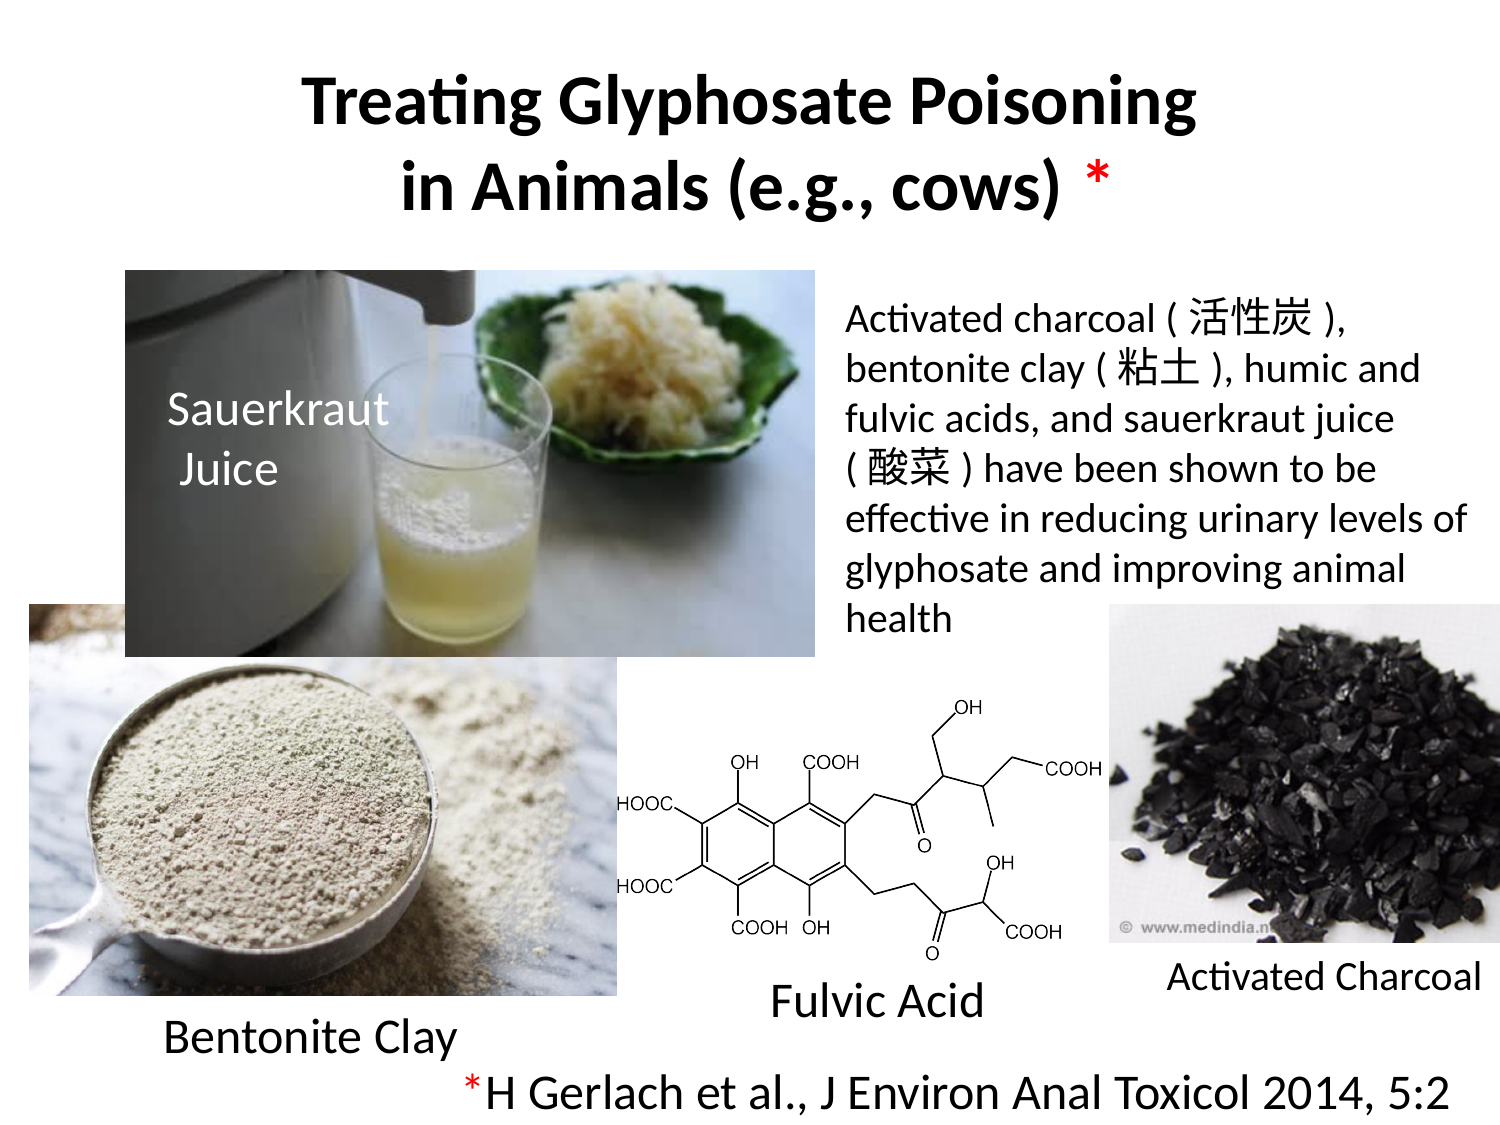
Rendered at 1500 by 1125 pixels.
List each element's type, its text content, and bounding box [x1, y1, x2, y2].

text_box Fulvic Acid [755, 971, 1001, 1036]
text_box Activated charcoal (活性炭), bentonite clay (粘土), humic and fulvic acids, and sauerkraut juice (酸菜) have been shown to be effective in reducing urinary levels of glyphosate and improving animal health [830, 283, 1500, 649]
text_box Bentonite Clay [148, 1004, 474, 1071]
picture [1109, 603, 1500, 944]
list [616, 695, 1102, 963]
picture [29, 269, 816, 997]
title Treating Glyphosate Poisoning in Animals (e.g., cows) * [75, 45, 1425, 233]
text_box *H Gerlach et al., J Environ Anal Toxicol 2014, 5:2 [446, 1051, 1500, 1125]
text_box Activated Charcoal [1151, 950, 1498, 1007]
